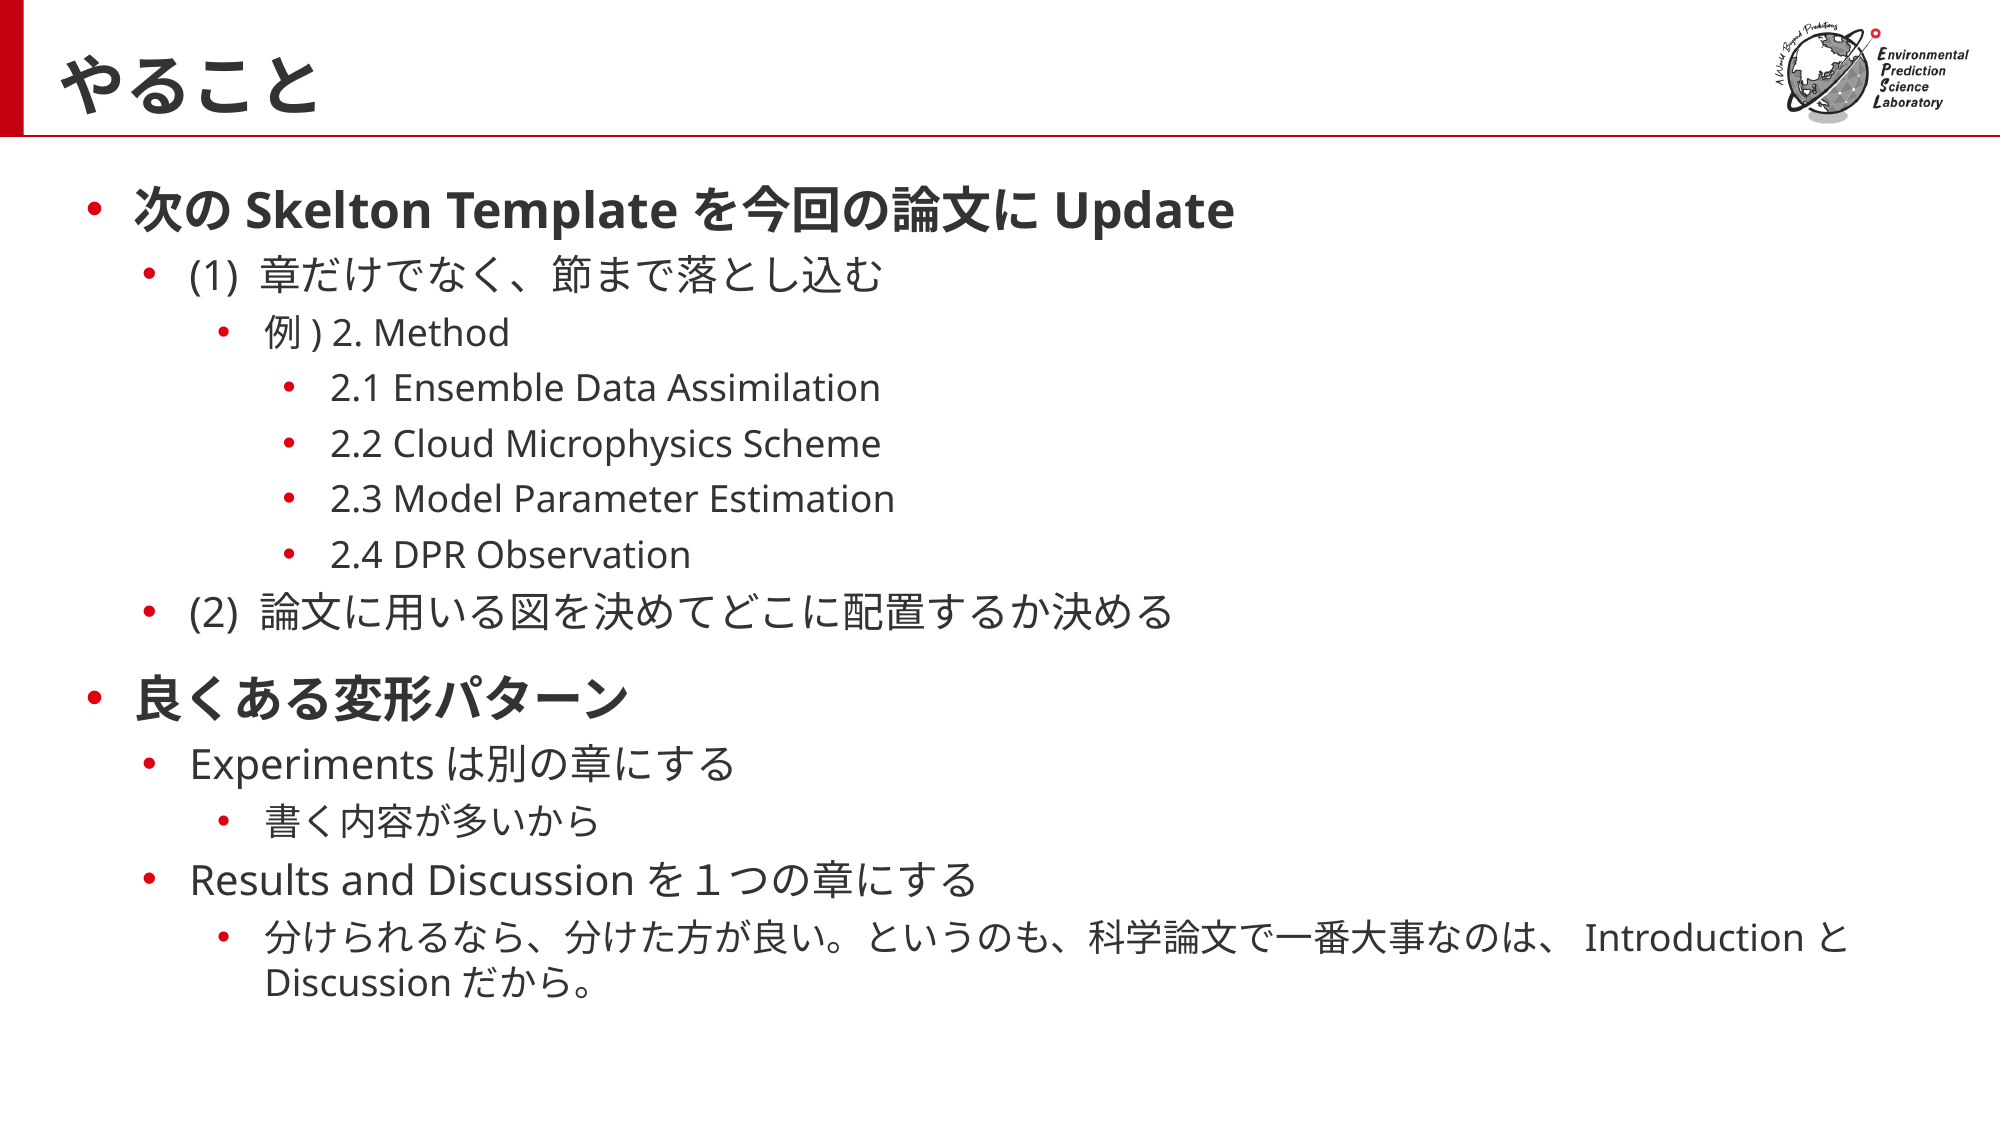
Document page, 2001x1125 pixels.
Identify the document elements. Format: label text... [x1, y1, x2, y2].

title やること [43, 35, 1804, 142]
list 次のSkelton Templateを今回の論文にUpdate (1) 章だけでなく、節まで落とし込む 例) 2. Method 2.1 Ensemble Data Assimilation 2.2 Cloud Microphysics Scheme 2.3 Model Parameter Estimation 2.4 DPR Observation (2) 論文に用いる図を決めてどこに配置するか決める 良くある変形パターン Experimentsは別の章にする 書く内容が多いから Results and Discussionを１つの章にする 分けられるなら、分けた方が良い。というのも、科学論文で一番大事なのは、IntroductionとDiscussionだから。 [58, 178, 1942, 1090]
